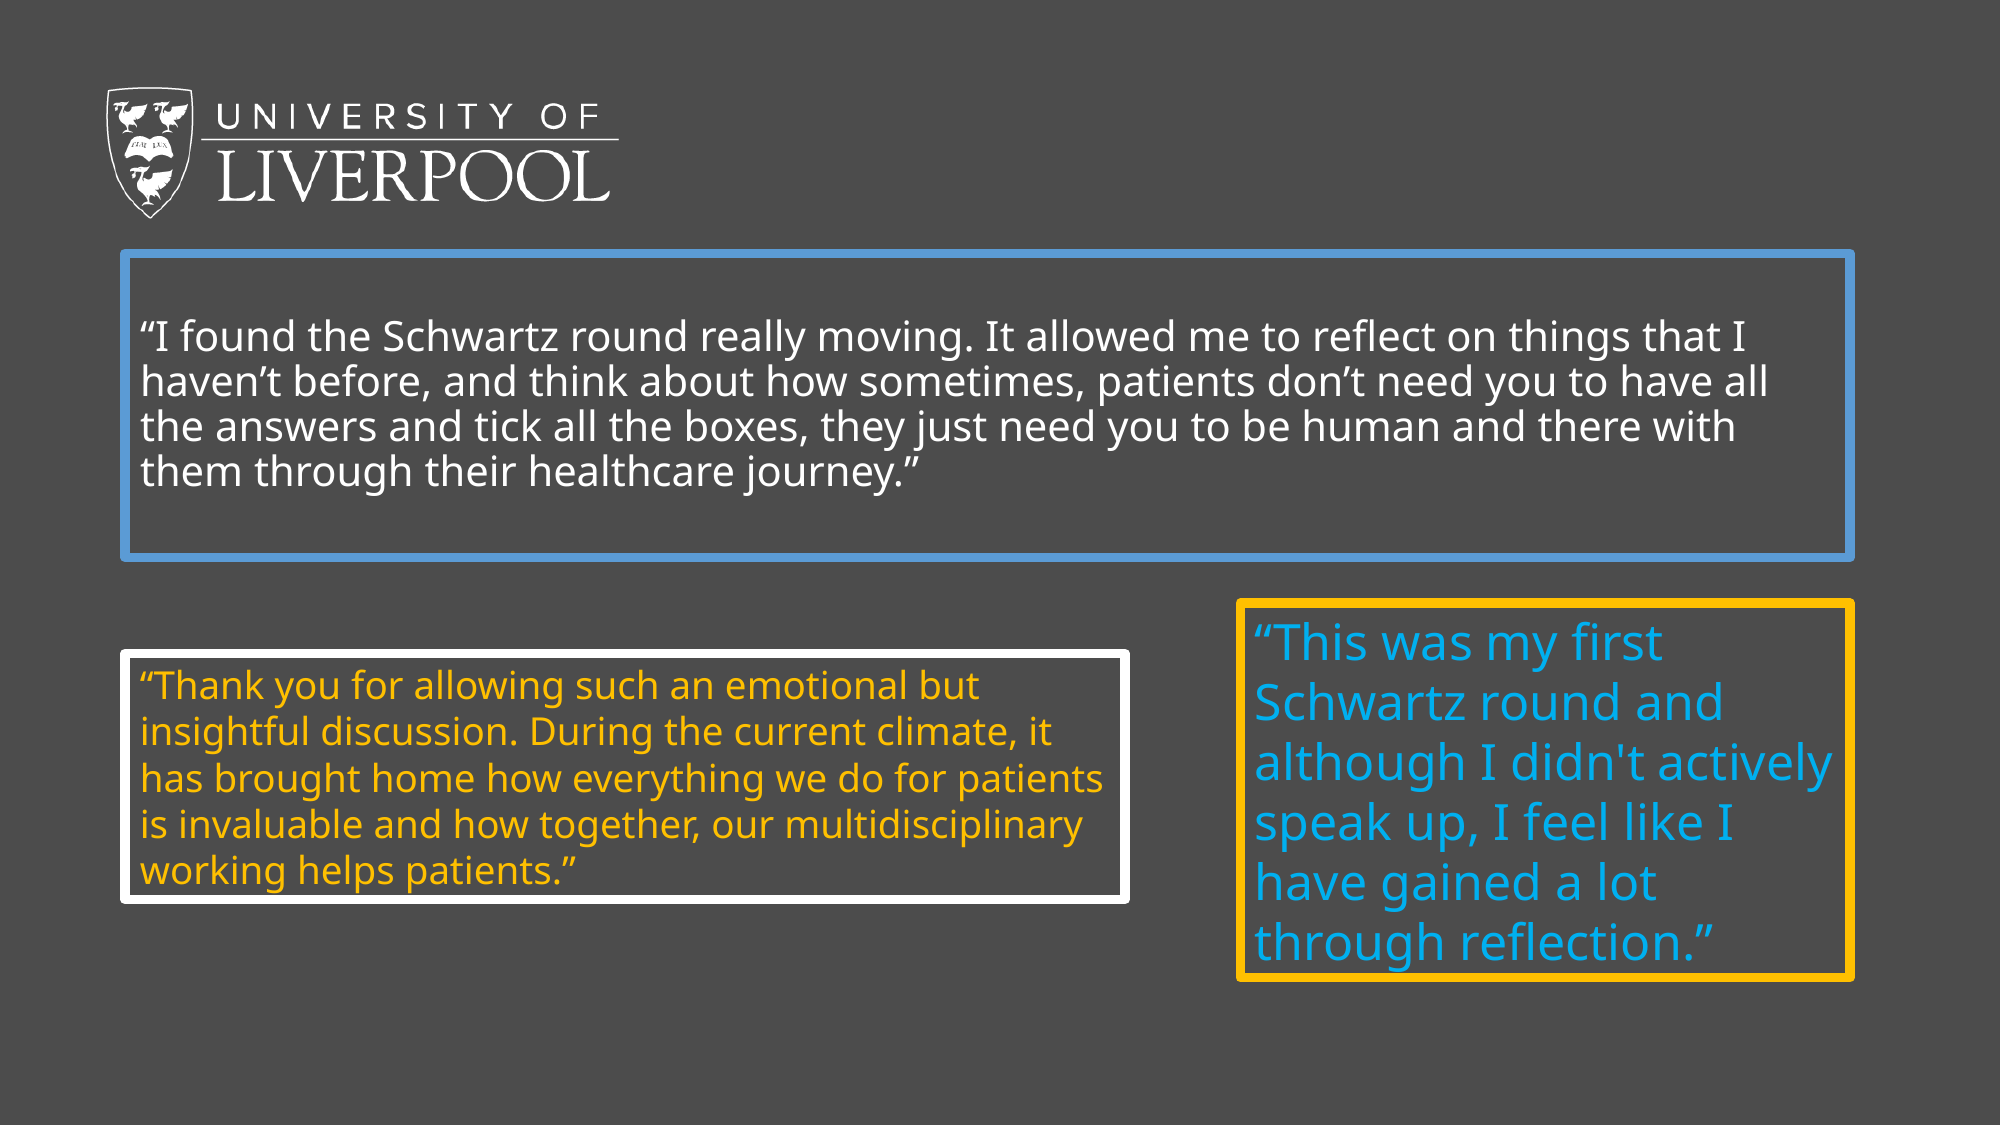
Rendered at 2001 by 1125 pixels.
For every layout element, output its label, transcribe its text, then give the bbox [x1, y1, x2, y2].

title “I found the Schwartz round really moving. It allowed me to reflect on things that I haven’t before, and think about how sometimes, patients don’t need you to have all the answers and tick all the boxes, they just need you to be human and there with them through their healthcare journey.” [125, 253, 1850, 558]
text_box “Thank you for allowing such an emotional but insightful discussion. During the current climate, it has brought home how everything we do for patients is invaluable and how together, our multidisciplinary working helps patients.” [125, 653, 1125, 900]
text_box “This was my first Schwartz round and although I didn't actively speak up, I feel like I have gained a lot through reflection.” [1240, 603, 1850, 978]
picture [106, 87, 619, 219]
